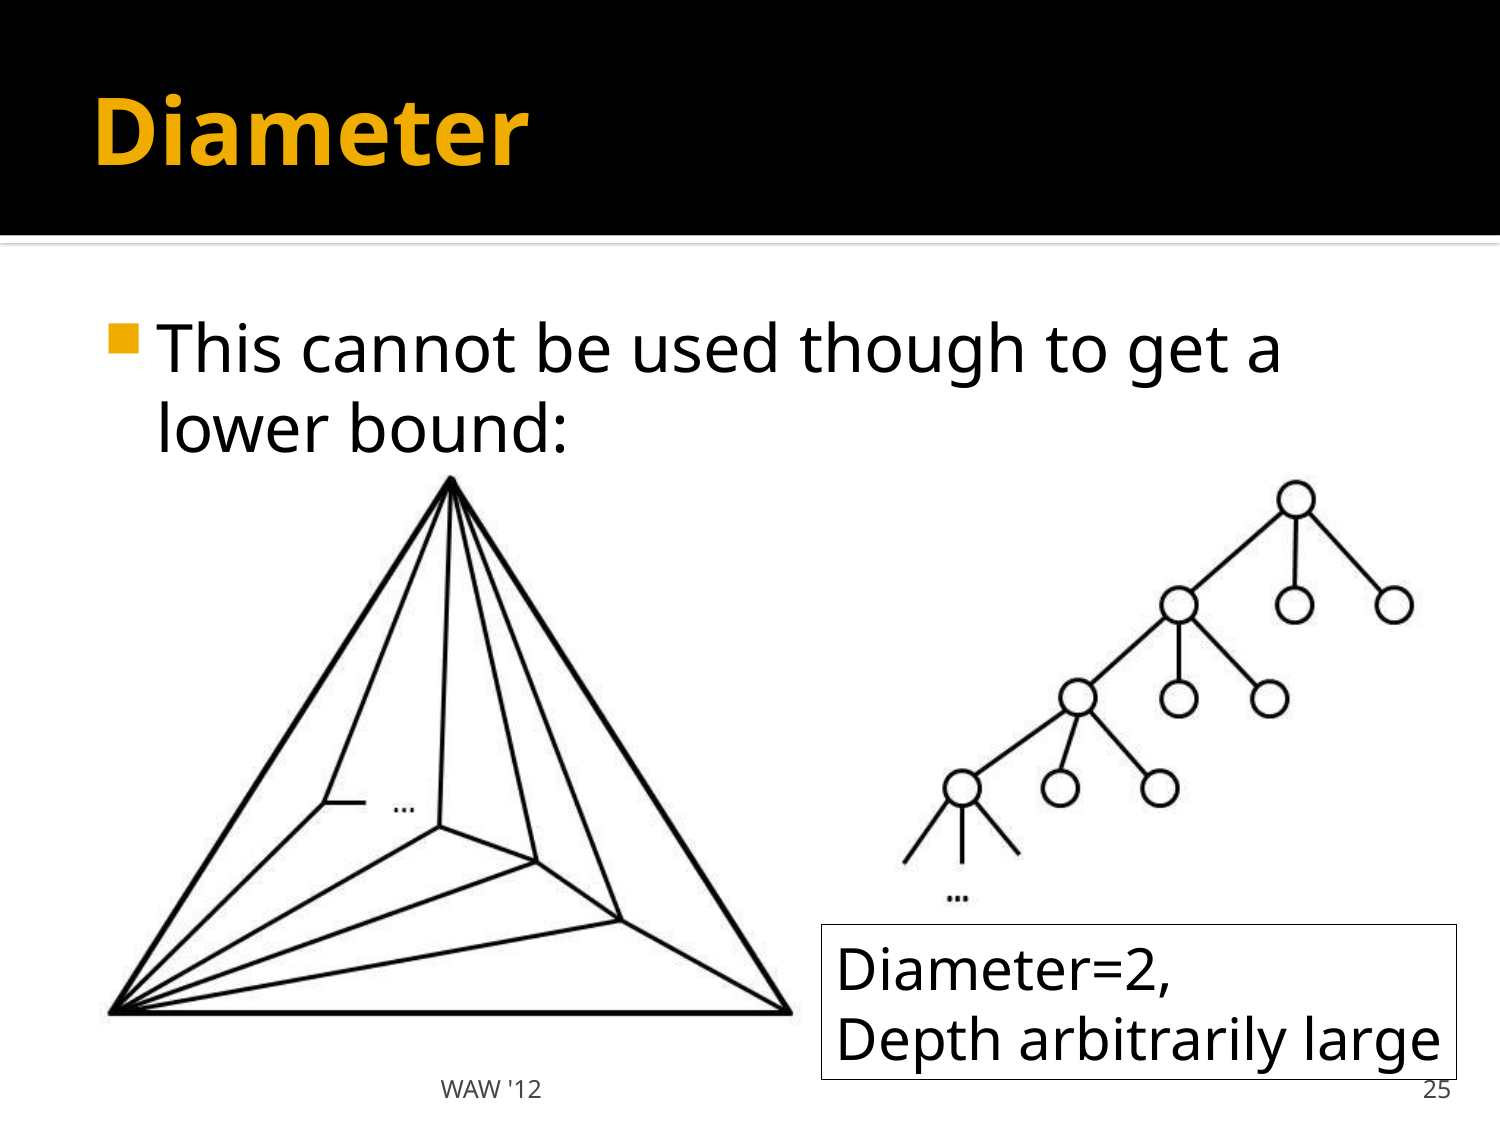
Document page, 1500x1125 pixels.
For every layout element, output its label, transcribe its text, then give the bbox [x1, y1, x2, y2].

list This cannot be used though to get a lower bound: [75, 291, 1425, 1050]
picture [99, 474, 1423, 1025]
slide_number 25 [1345, 1062, 1467, 1108]
footer WAW '12 [433, 1062, 1337, 1108]
text_box Diameter=2, Depth arbitrarily large [821, 924, 1457, 1080]
title Diameter [75, 25, 1425, 231]
